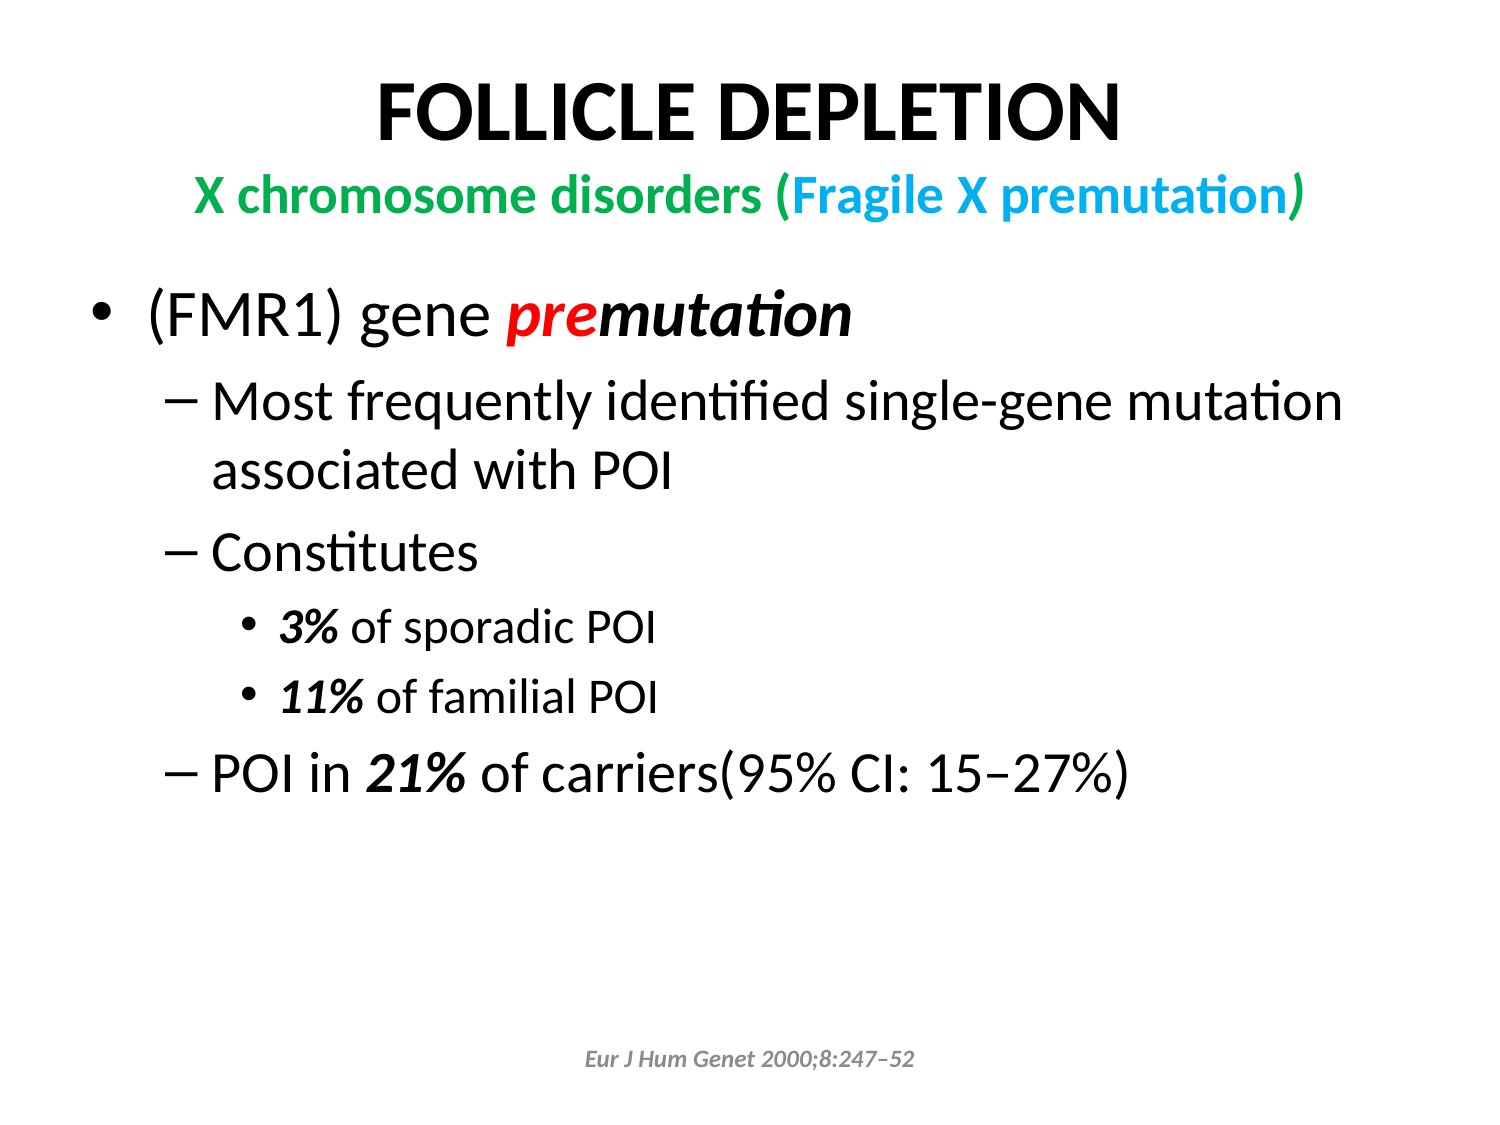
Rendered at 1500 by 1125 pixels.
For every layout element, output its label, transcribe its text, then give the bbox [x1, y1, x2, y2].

footer Eur J Hum Genet 2000;8:247–52 [512, 1042, 988, 1103]
title FOLLICLE DEPLETION X chromosome disorders (Fragile X premutation) [75, 45, 1425, 233]
list (FMR1) gene premutation Most frequently identified single-gene mutation associated with POI Constitutes 3% of sporadic POI 11% of familial POI POI in 21% of carriers(95% CI: 15–27%) [75, 262, 1425, 1005]
